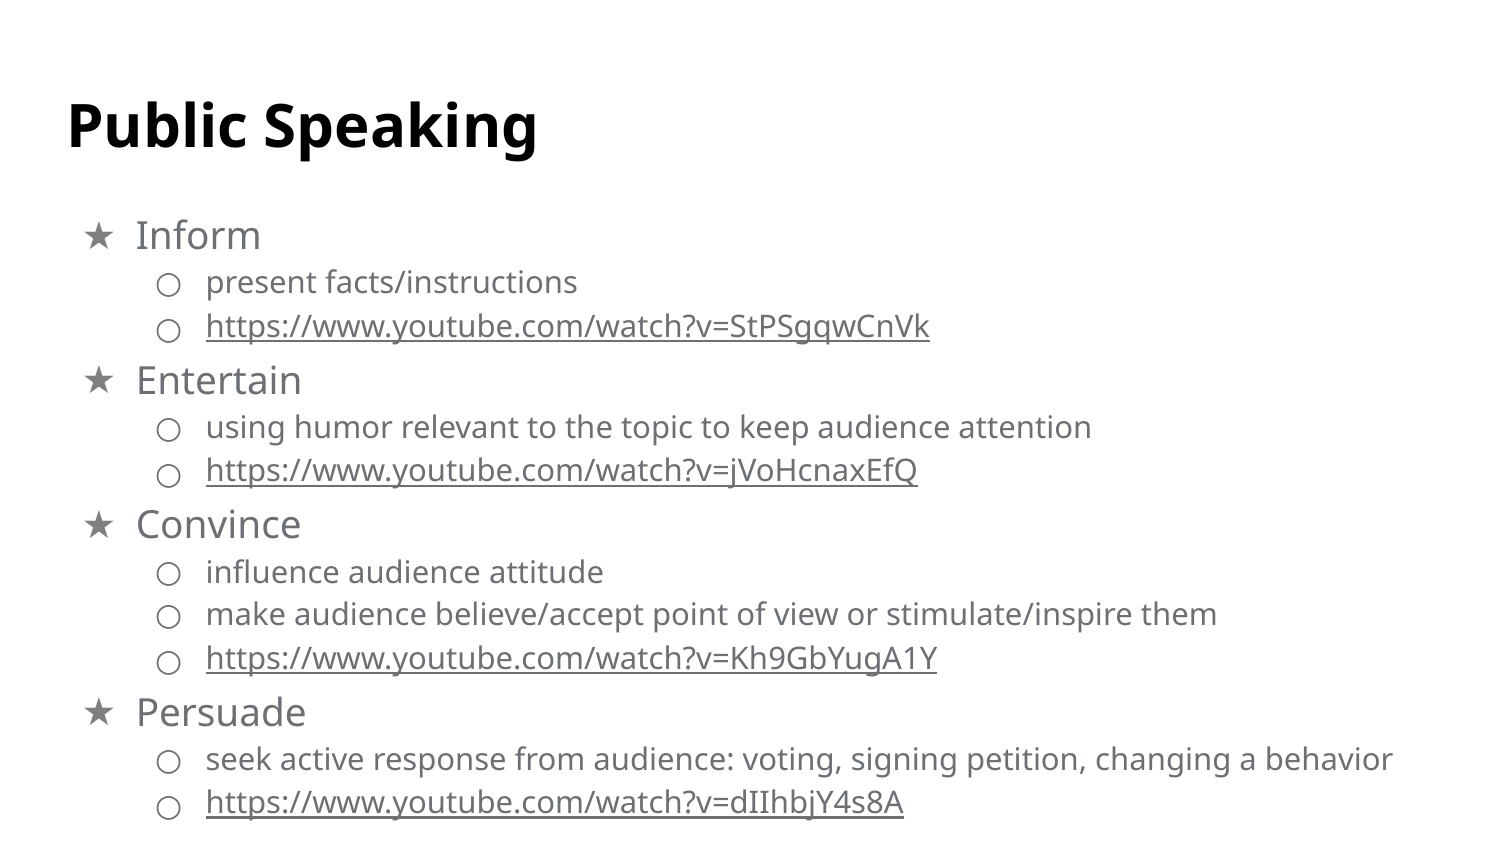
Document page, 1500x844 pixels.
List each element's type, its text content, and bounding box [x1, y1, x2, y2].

title Public Speaking [51, 72, 1449, 176]
list Inform present facts/instructions https://www.youtube.com/watch?v=StPSgqwCnVk Entertain using humor relevant to the topic to keep audience attention https://www.youtube.com/watch?v=jVoHcnaxEfQ Convince influence audience attitude make audience believe/accept point of view or stimulate/inspire them https://www.youtube.com/watch?v=Kh9GbYugA1Y Persuade seek active response from audience: voting, signing petition, changing a behavior https://www.youtube.com/watch?v=dIIhbjY4s8A [51, 189, 1483, 844]
